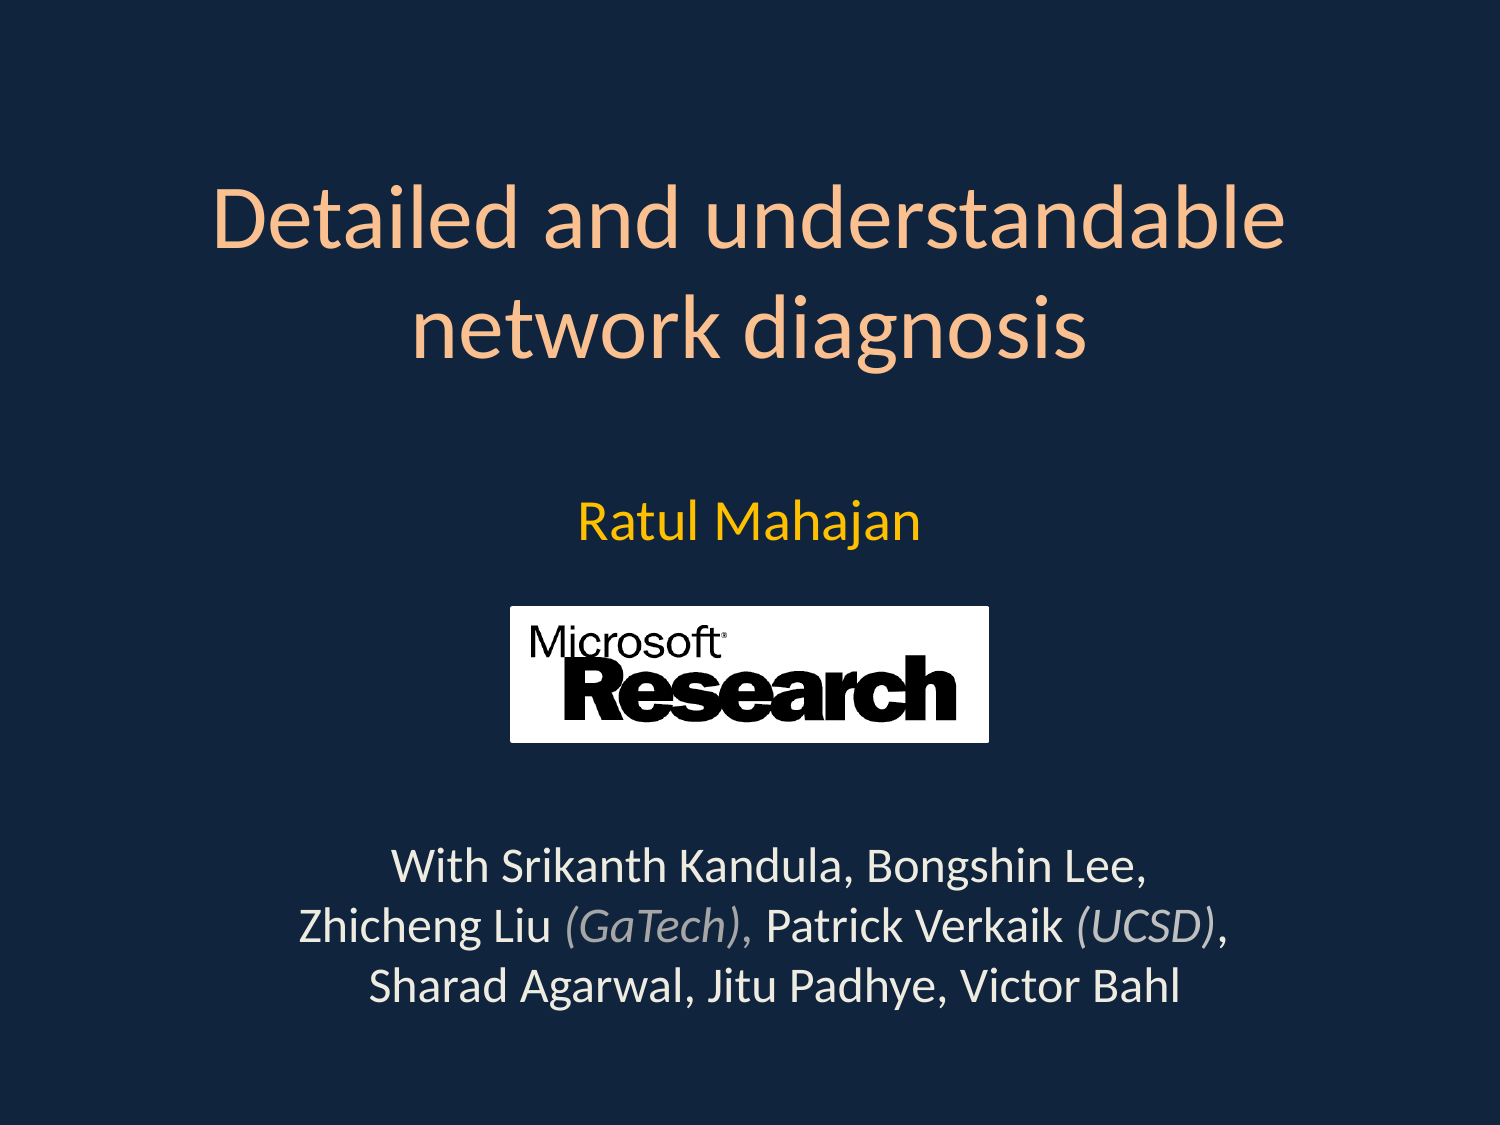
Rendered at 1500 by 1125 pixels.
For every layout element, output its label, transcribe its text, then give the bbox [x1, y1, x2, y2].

text_box With Srikanth Kandula, Bongshin Lee, Zhicheng Liu (GaTech), Patrick Verkaik (UCSD), Sharad Agarwal, Jitu Padhye, Victor Bahl [112, 824, 1438, 1050]
title Detailed and understandable network diagnosis [112, 146, 1388, 388]
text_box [512, 607, 988, 742]
subtitle Ratul Mahajan [87, 474, 1413, 688]
